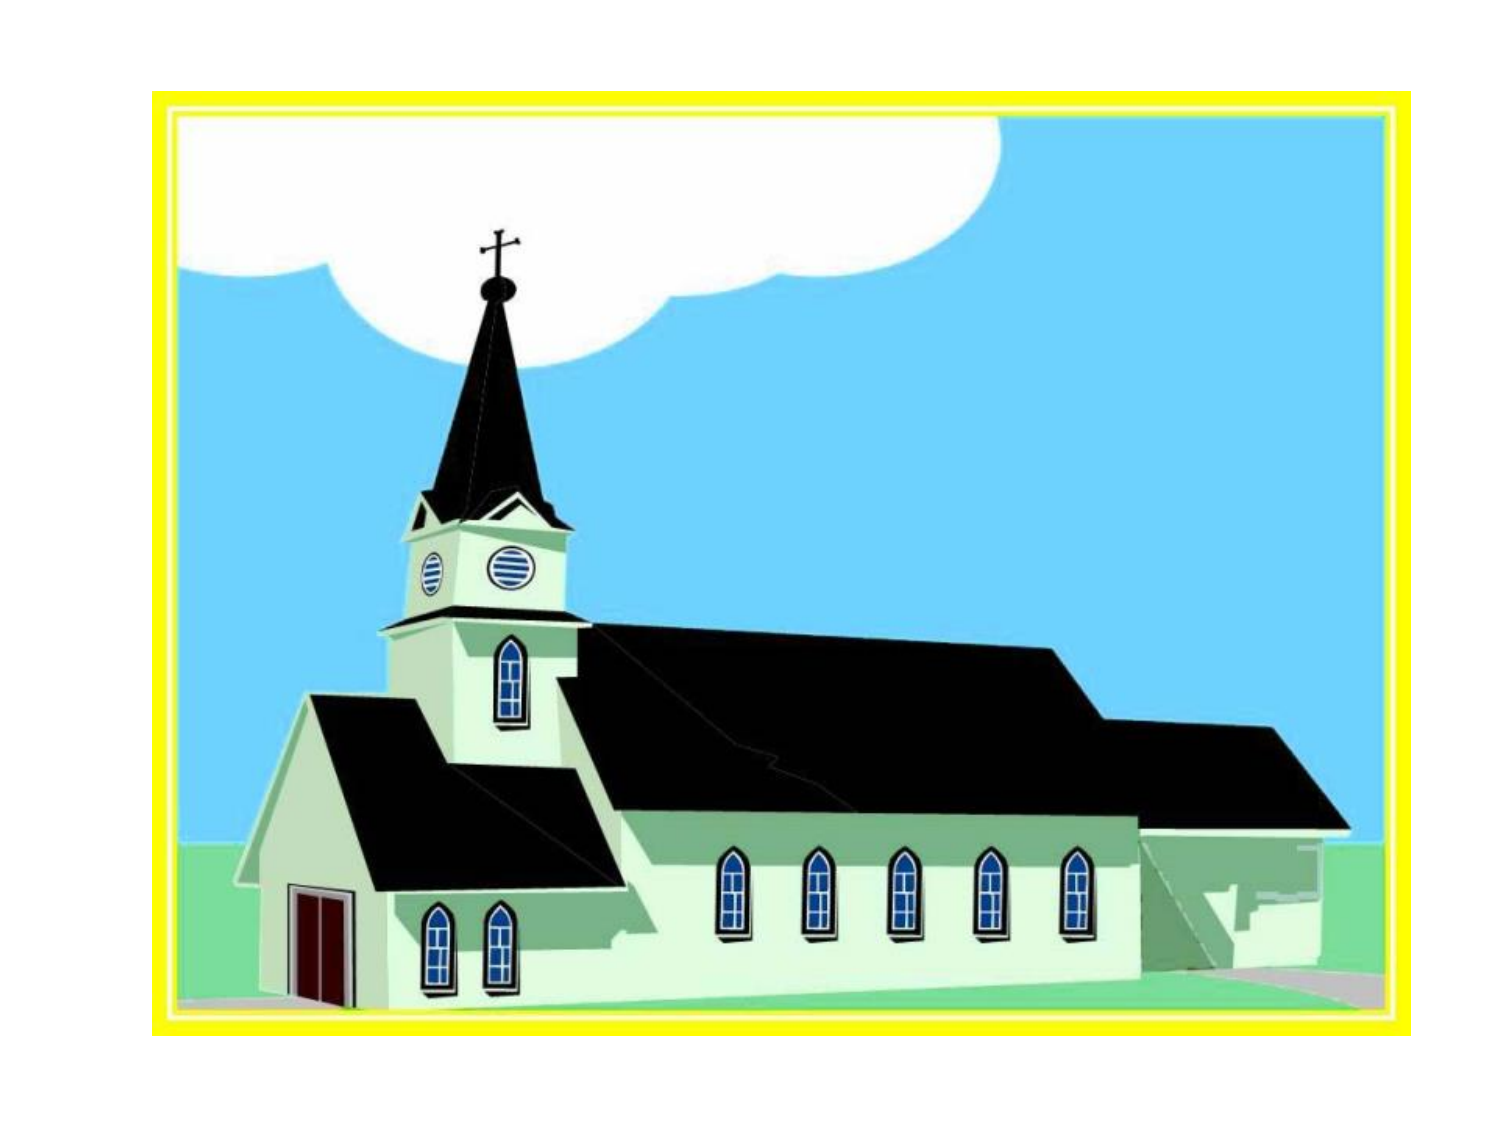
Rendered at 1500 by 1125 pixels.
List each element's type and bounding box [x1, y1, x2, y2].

list [152, 91, 1412, 1036]
